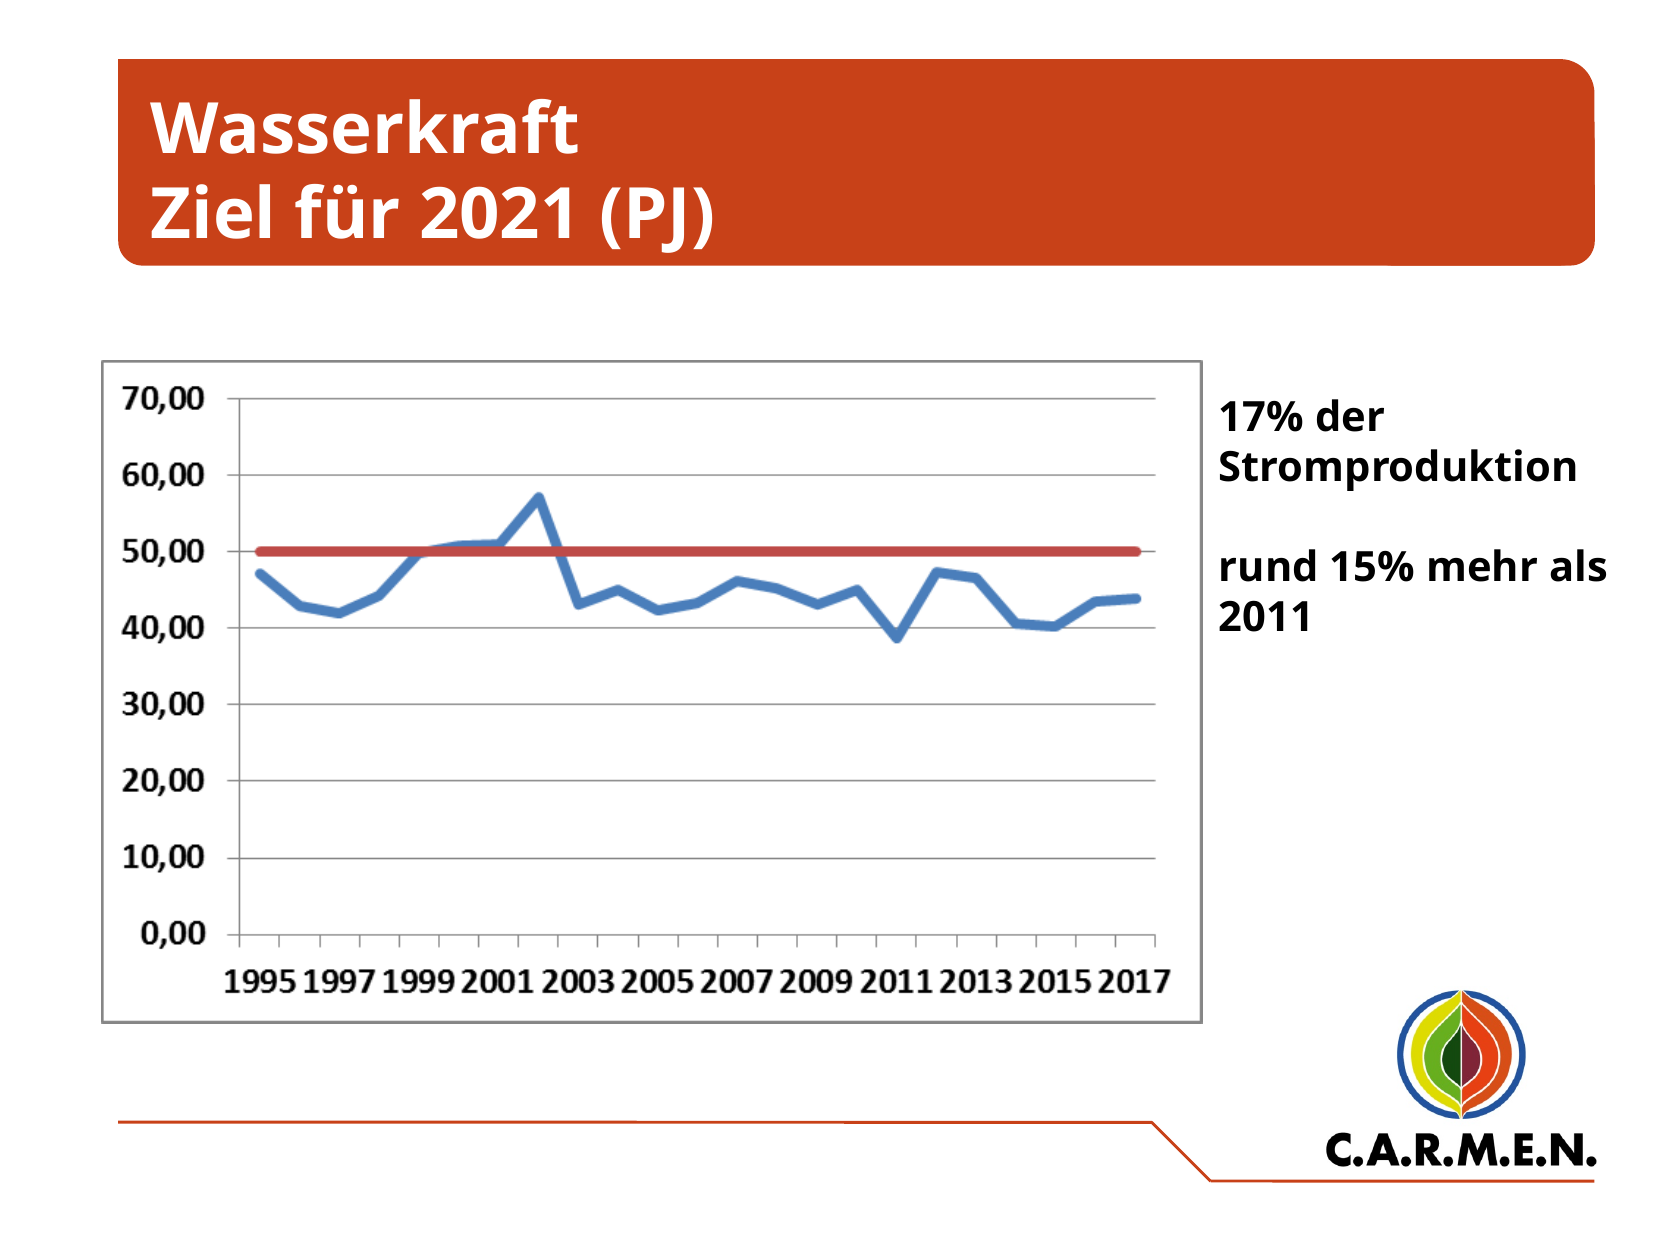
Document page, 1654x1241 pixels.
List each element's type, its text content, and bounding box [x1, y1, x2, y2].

text_box Wasserkraft Ziel für 2021 (PJ) [135, 70, 1613, 248]
text_box 17% der Stromproduktion rund 15% mehr als 2011 [1209, 382, 1631, 647]
picture [100, 360, 1204, 1024]
picture [1322, 986, 1599, 1173]
